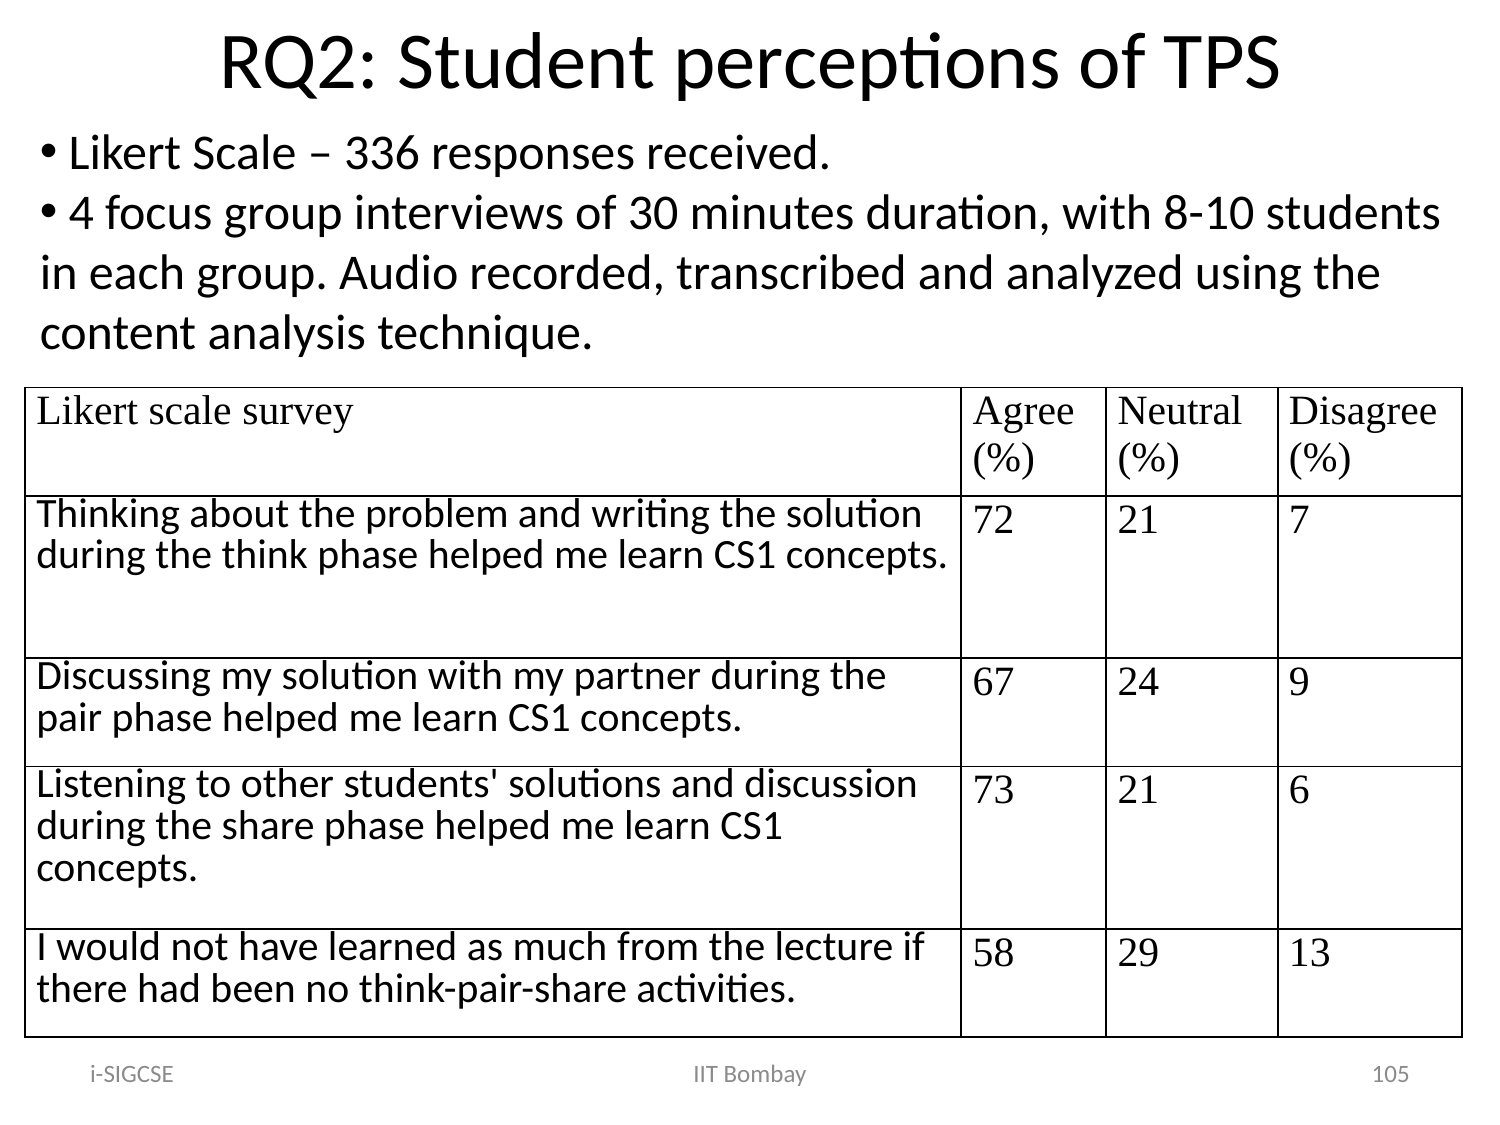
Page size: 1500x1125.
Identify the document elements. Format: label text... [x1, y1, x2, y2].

table_cell 58 [962, 930, 1105, 1036]
slide_number 105 [1074, 1042, 1425, 1103]
table_cell 67 [962, 659, 1105, 766]
table_header Neutral (%) [1107, 388, 1277, 495]
table_cell I would not have learned as much from the lecture if there had been no think-pair-share activities. [26, 930, 960, 1036]
table_cell 29 [1107, 930, 1277, 1036]
table_header Likert scale survey [26, 388, 960, 495]
table_cell 73 [962, 767, 1105, 928]
table_cell Thinking about the problem and writing the solution during the think phase helped me learn CS1 concepts. [26, 497, 960, 657]
table_cell 24 [1107, 659, 1277, 766]
table_cell 7 [1279, 497, 1461, 657]
slide_number i-SIGCSE [75, 1042, 425, 1103]
title RQ2: Student perceptions of TPS [76, 0, 1427, 112]
footer IIT Bombay [512, 1042, 988, 1103]
table_cell Listening to other students' solutions and discussion during the share phase helped me learn CS1 concepts. [26, 767, 960, 928]
table_cell 9 [1279, 659, 1461, 766]
table_cell 13 [1279, 930, 1461, 1036]
table_cell 72 [962, 497, 1105, 657]
table_cell 6 [1279, 767, 1461, 928]
table_cell 21 [1107, 497, 1277, 657]
table_cell 21 [1107, 767, 1277, 928]
table_cell Discussing my solution with my partner during the pair phase helped me learn CS1 concepts. [26, 659, 960, 766]
table_header Agree (%) [962, 388, 1105, 495]
text_box Likert Scale – 336 responses received. 4 focus group interviews of 30 minutes duration, with 8-10 students in each group. Audio recorded, transcribed and analyzed using the content analysis technique. [24, 112, 1500, 368]
table_header Disagree (%) [1279, 388, 1461, 495]
